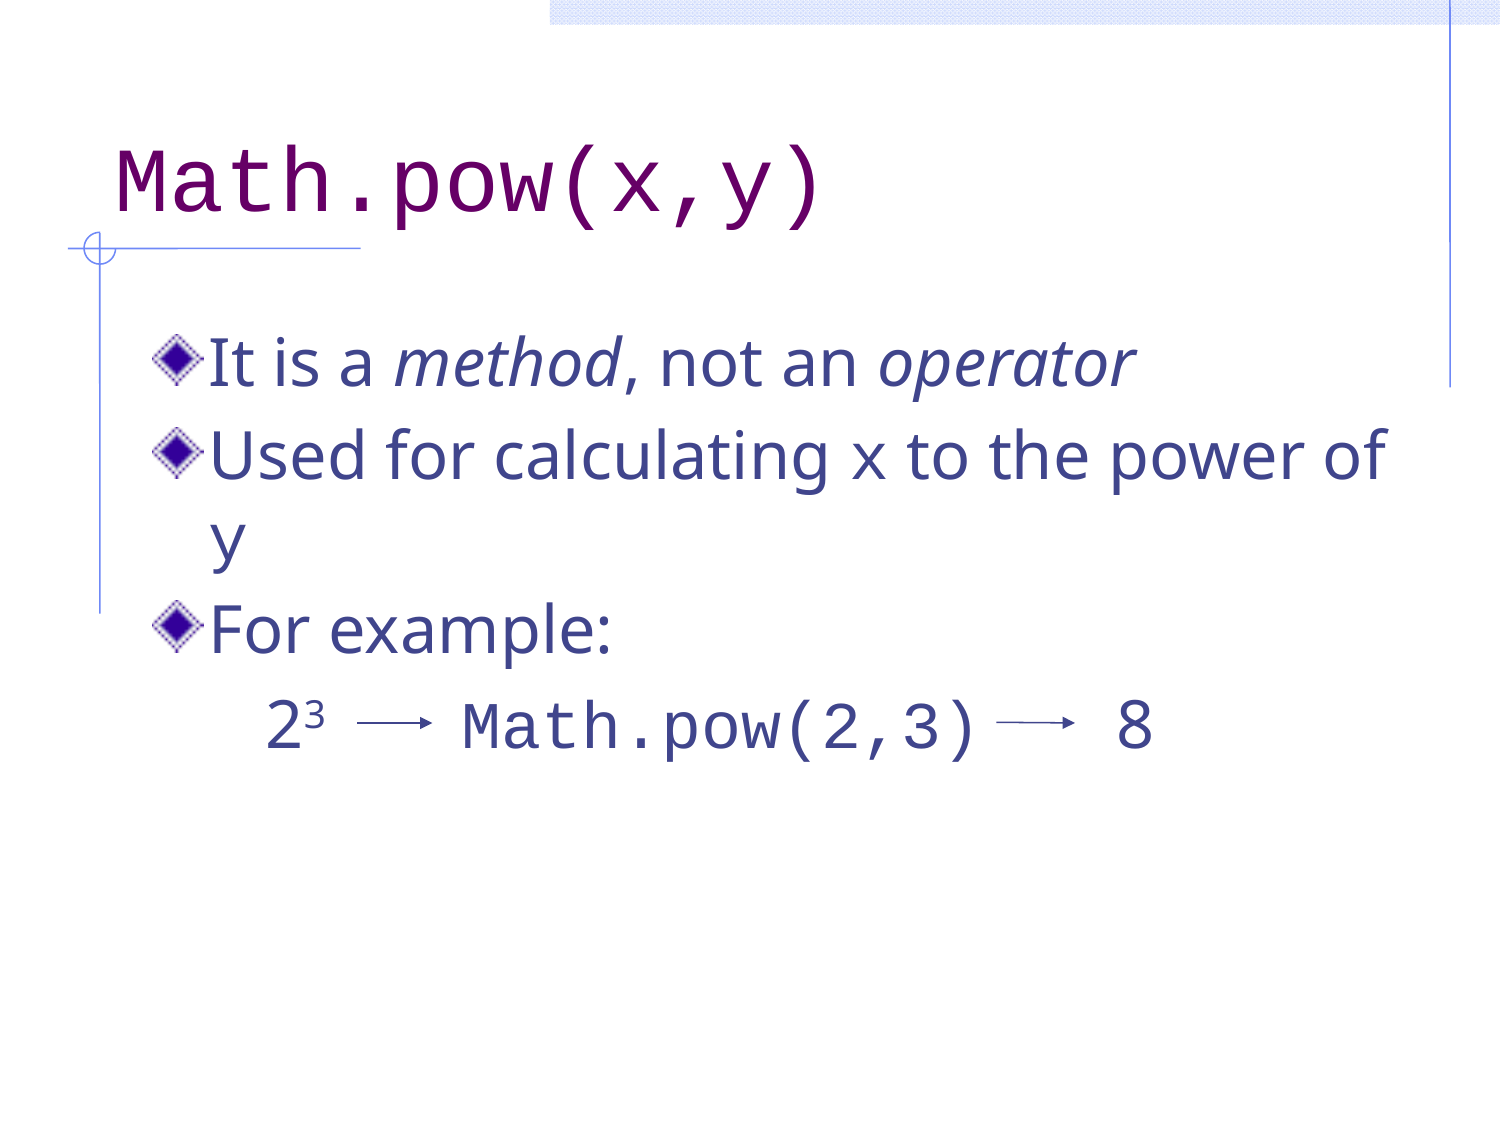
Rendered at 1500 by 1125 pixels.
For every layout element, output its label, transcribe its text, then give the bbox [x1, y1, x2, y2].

text_box 23 [250, 674, 341, 770]
text_box 8 [1101, 674, 1169, 770]
picture [1451, 0, 1500, 25]
picture [152, 334, 204, 386]
list It is a method, not an operator Used for calculating x to the power of y For example: [137, 312, 1413, 650]
picture [549, 0, 1449, 25]
text_box Math.pow(2,3) [446, 674, 997, 770]
title Math.pow(x,y) [99, 50, 1375, 238]
picture [152, 600, 204, 653]
picture [152, 427, 204, 479]
